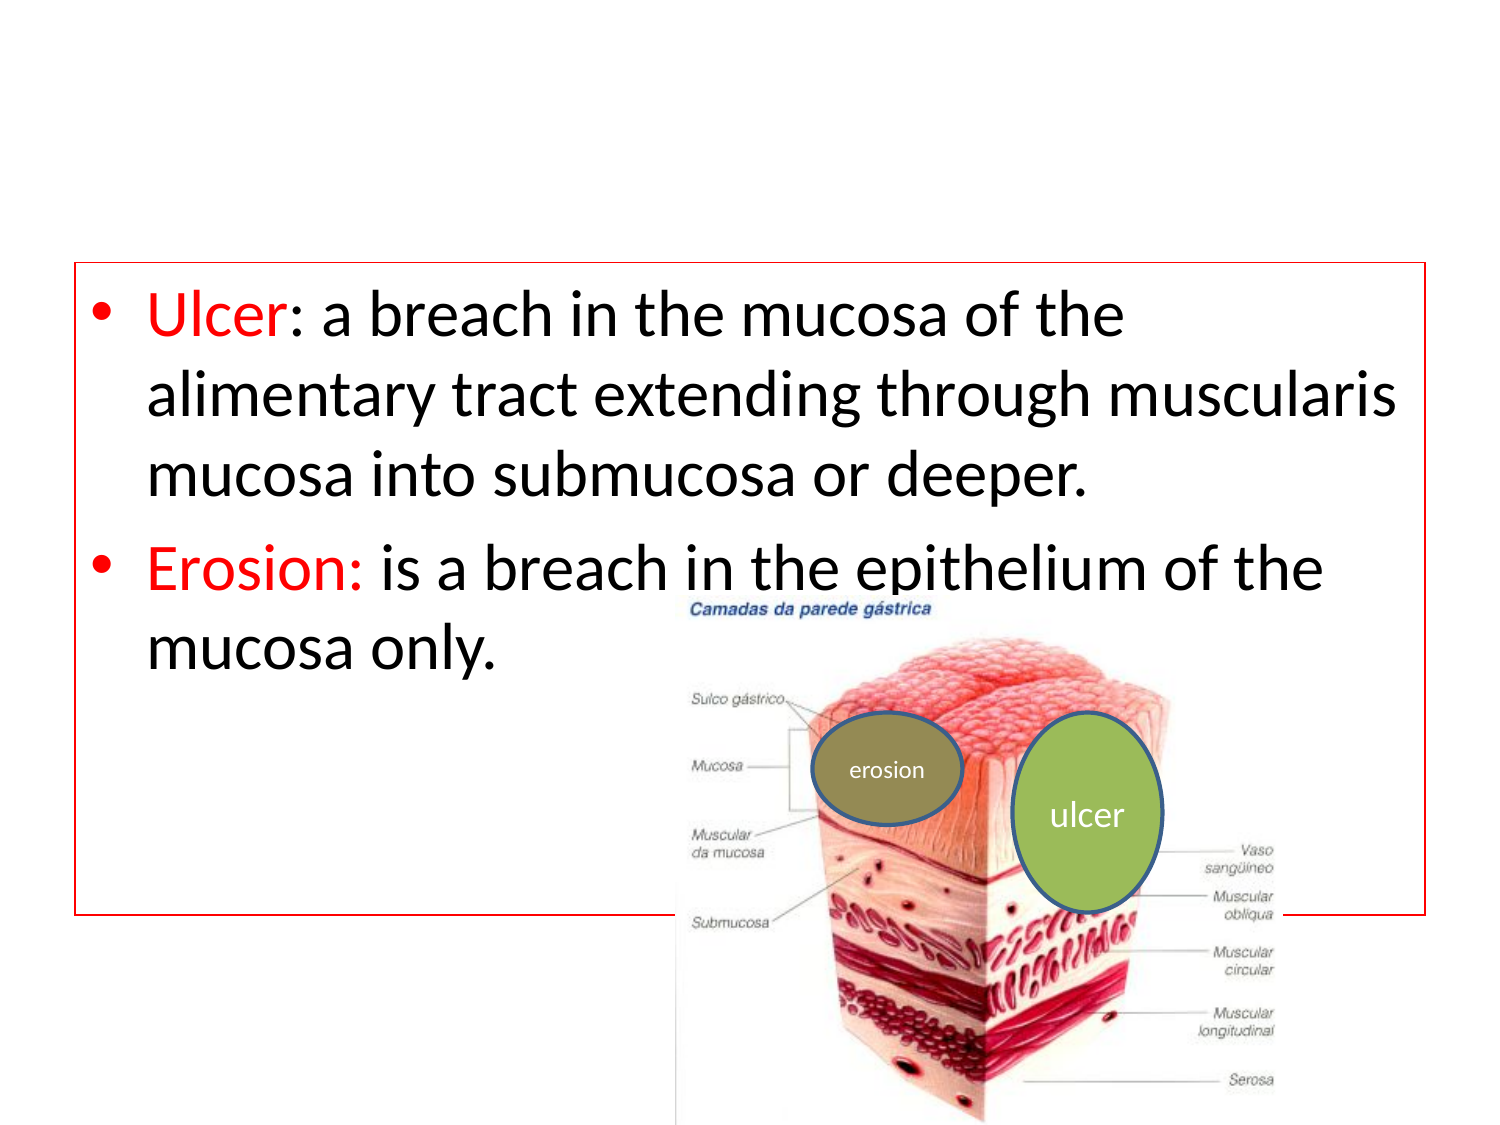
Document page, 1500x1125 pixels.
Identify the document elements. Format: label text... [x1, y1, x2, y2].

picture [674, 595, 1283, 1125]
list Ulcer: a breach in the mucosa of the alimentary tract extending through muscularis mucosa into submucosa or deeper. Erosion: is a breach in the epithelium of the mucosa only. [75, 262, 1425, 916]
